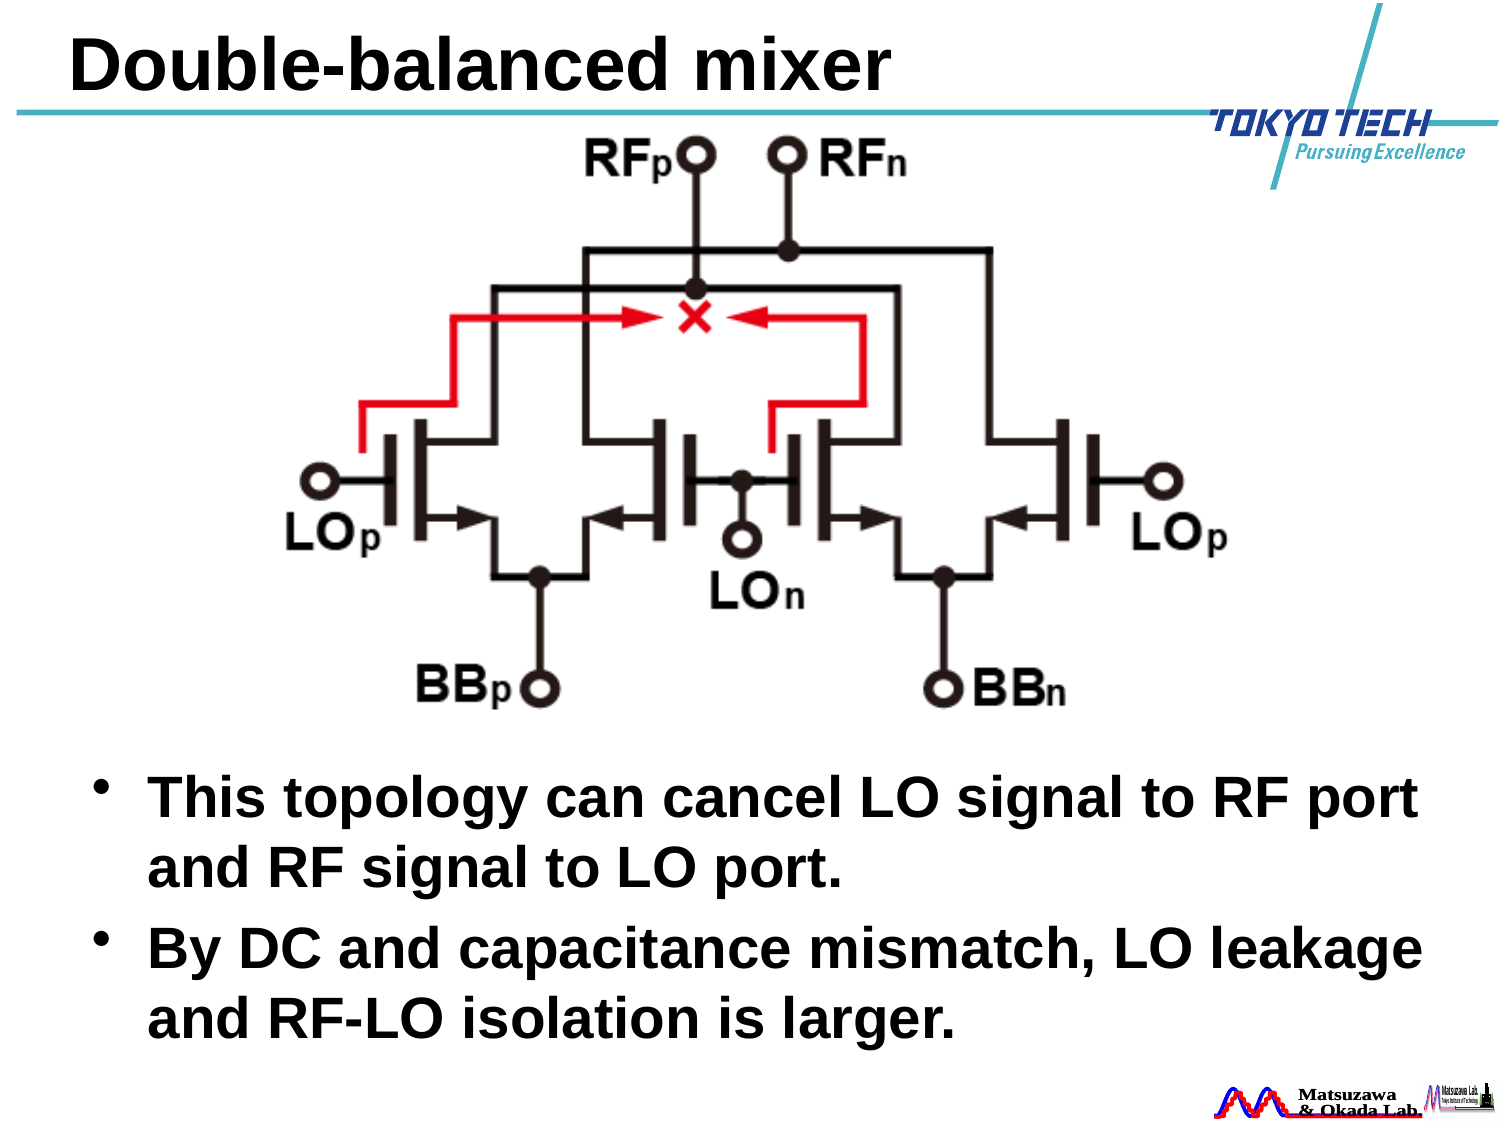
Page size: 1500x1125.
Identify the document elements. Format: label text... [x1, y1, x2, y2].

list This topology can cancel LO signal to RF port and RF signal to LO port. By DC and capacitance mismatch, LO leakage and RF-LO isolation is larger. [76, 751, 1471, 947]
picture [283, 131, 1229, 727]
title Double-balanced mixer [53, 6, 917, 116]
